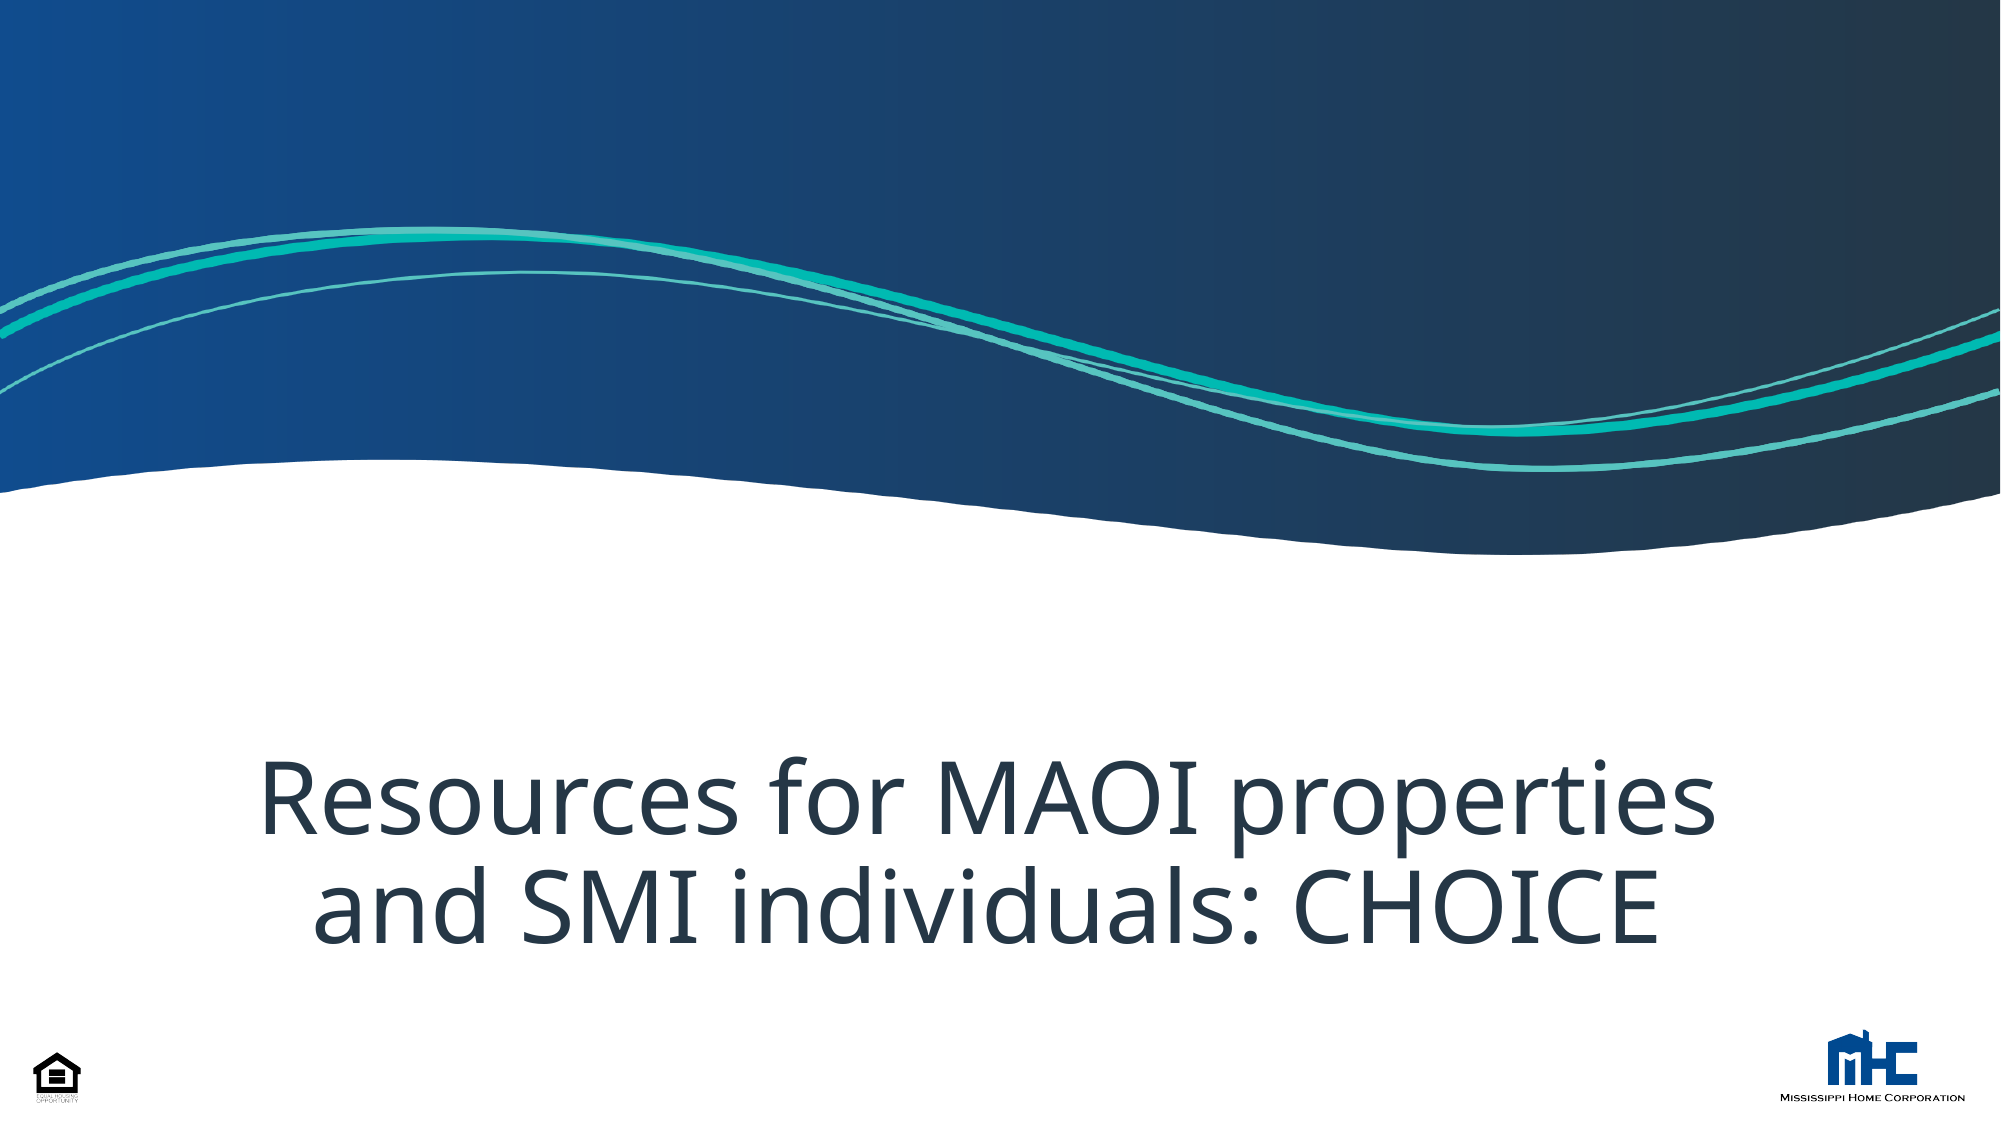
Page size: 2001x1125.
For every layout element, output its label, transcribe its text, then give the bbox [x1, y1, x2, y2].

picture [1778, 1027, 1967, 1103]
picture [0, 0, 2001, 555]
picture [33, 1052, 81, 1103]
title Resources for MAOI properties and SMI individuals: CHOICE [237, 669, 1738, 974]
